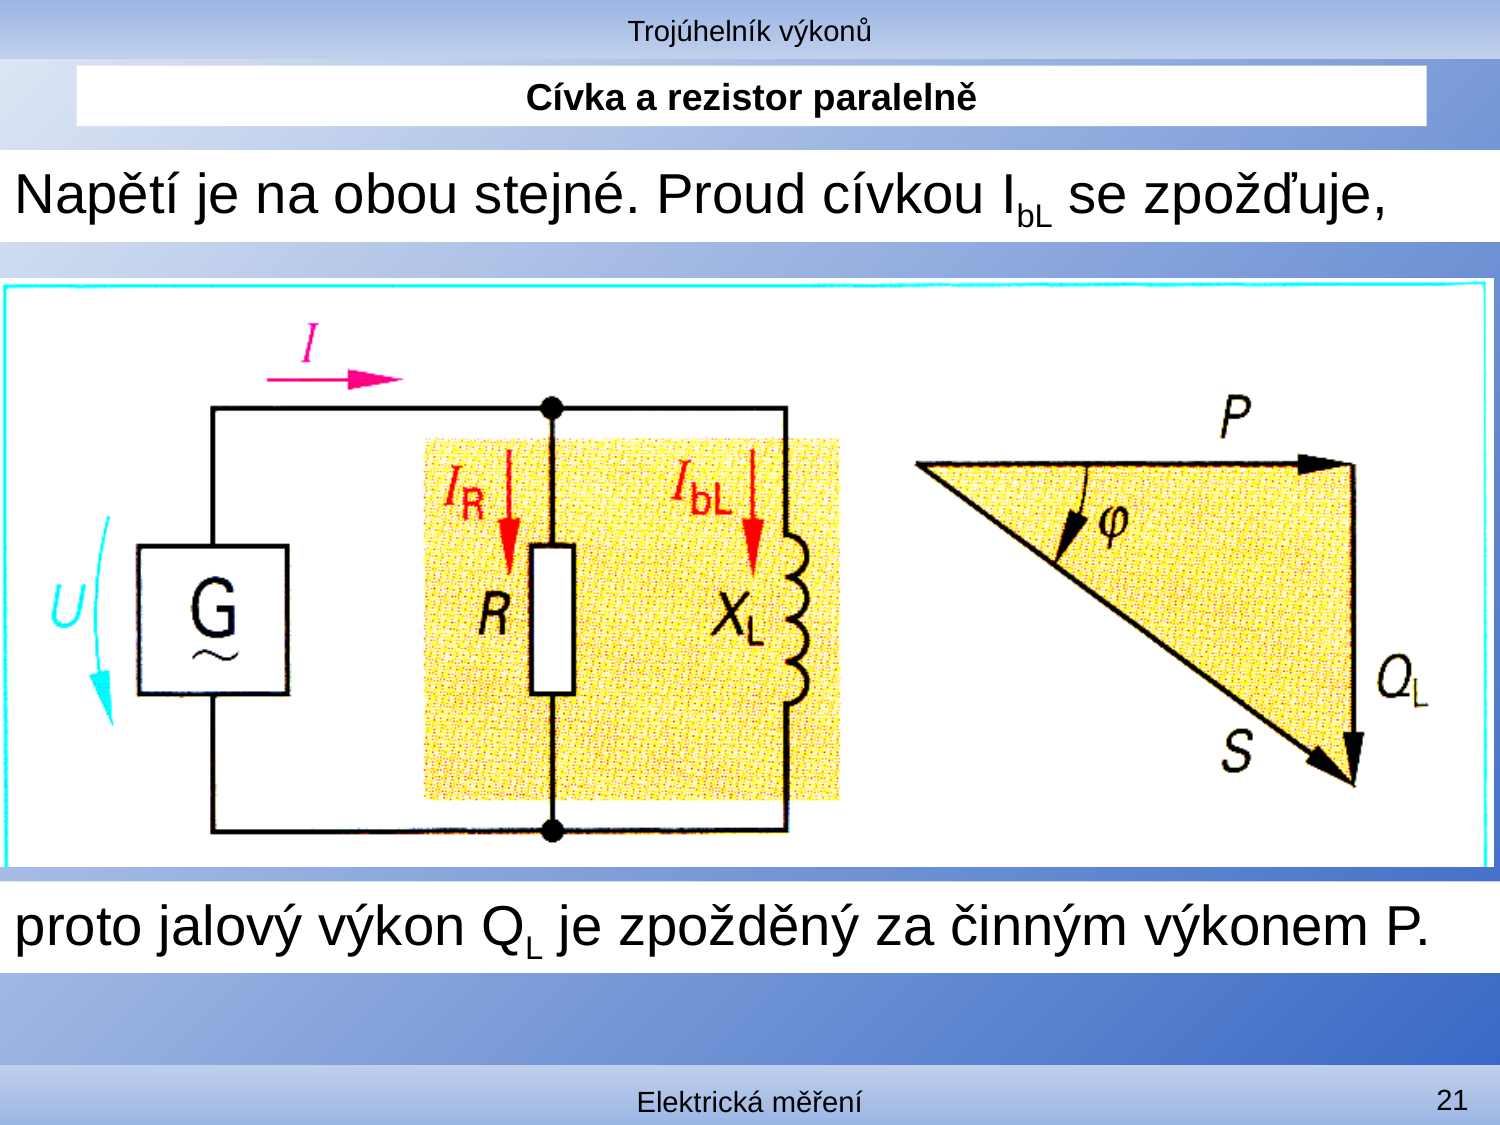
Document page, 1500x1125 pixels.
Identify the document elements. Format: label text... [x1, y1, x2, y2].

title Cívka a rezistor paralelně [76, 65, 1427, 127]
text_box Napětí je na obou stejné. Proud cívkou IbL se zpožďuje, [0, 150, 1500, 242]
footer Elektrická měření [0, 1065, 1500, 1125]
text_box proto jalový výkon QL je zpožděný za činným výkonem P. [0, 881, 1500, 973]
slide_number 21 [1399, 1063, 1484, 1124]
slide_number Trojúhelník výkonů [0, 0, 1500, 59]
picture [0, 278, 1495, 867]
